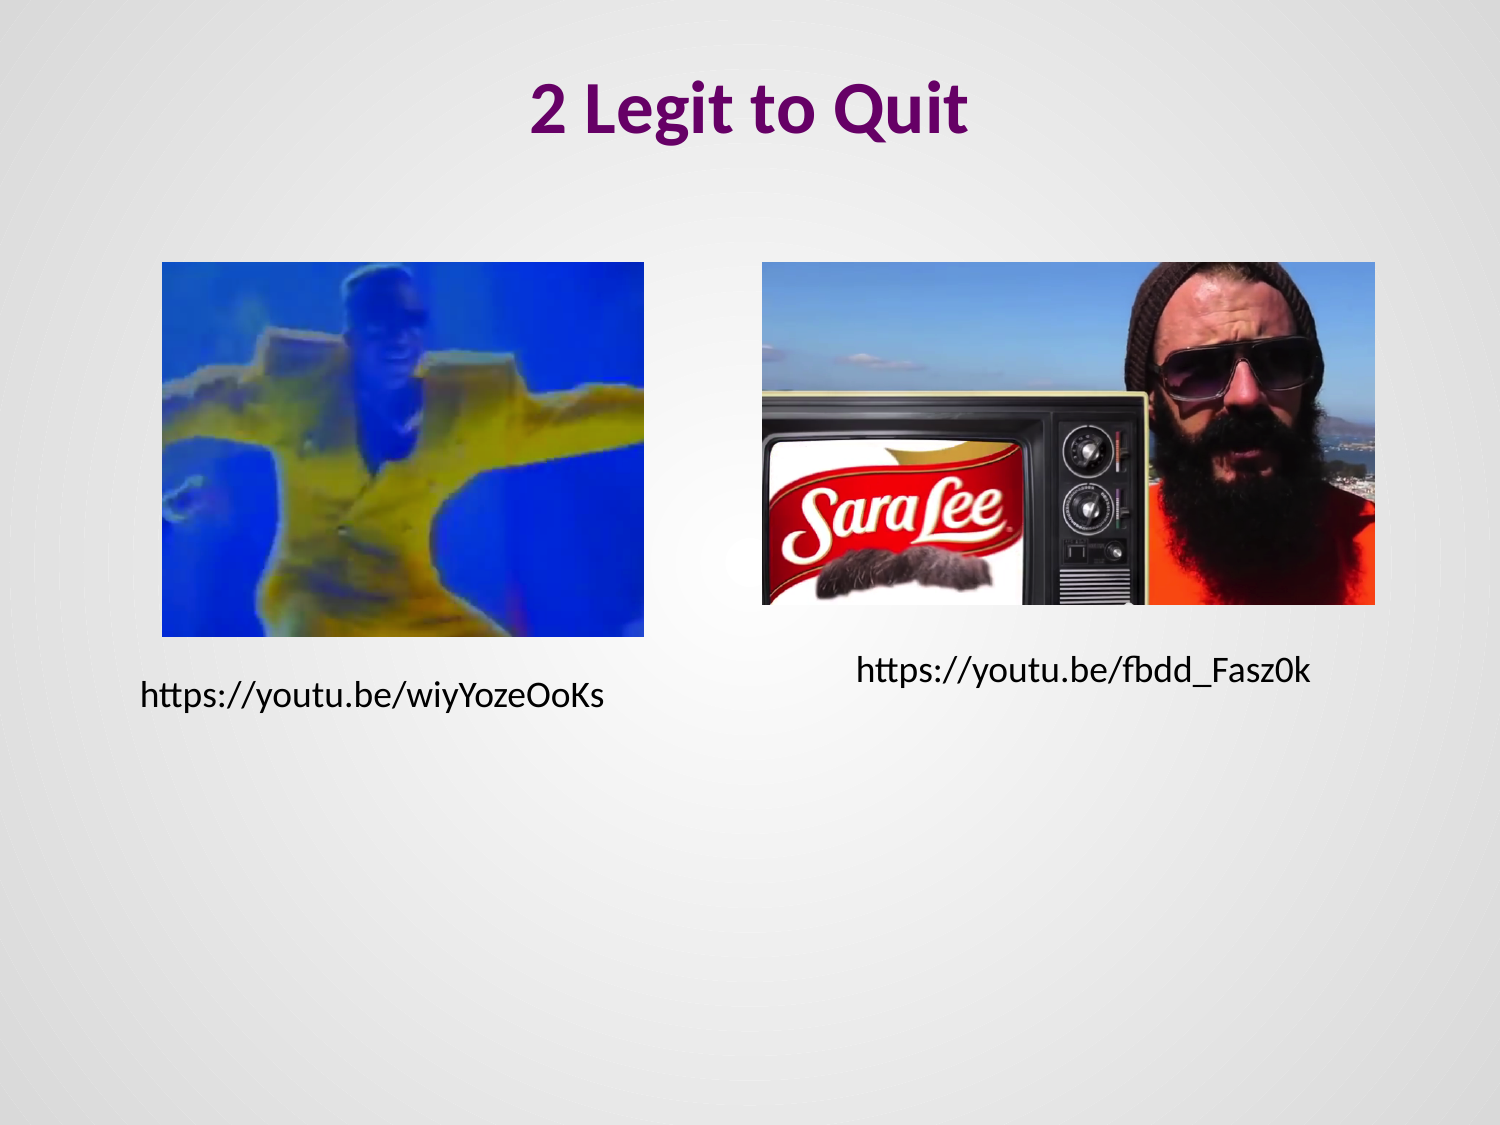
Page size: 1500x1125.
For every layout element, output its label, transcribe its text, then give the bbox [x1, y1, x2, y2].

picture [762, 262, 1376, 606]
title 2 Legit to Quit [75, 45, 1425, 162]
picture [162, 262, 644, 637]
text_box https://youtu.be/wiyYozeOoKs [124, 662, 665, 723]
text_box https://youtu.be/fbdd_Fasz0k [841, 637, 1327, 743]
